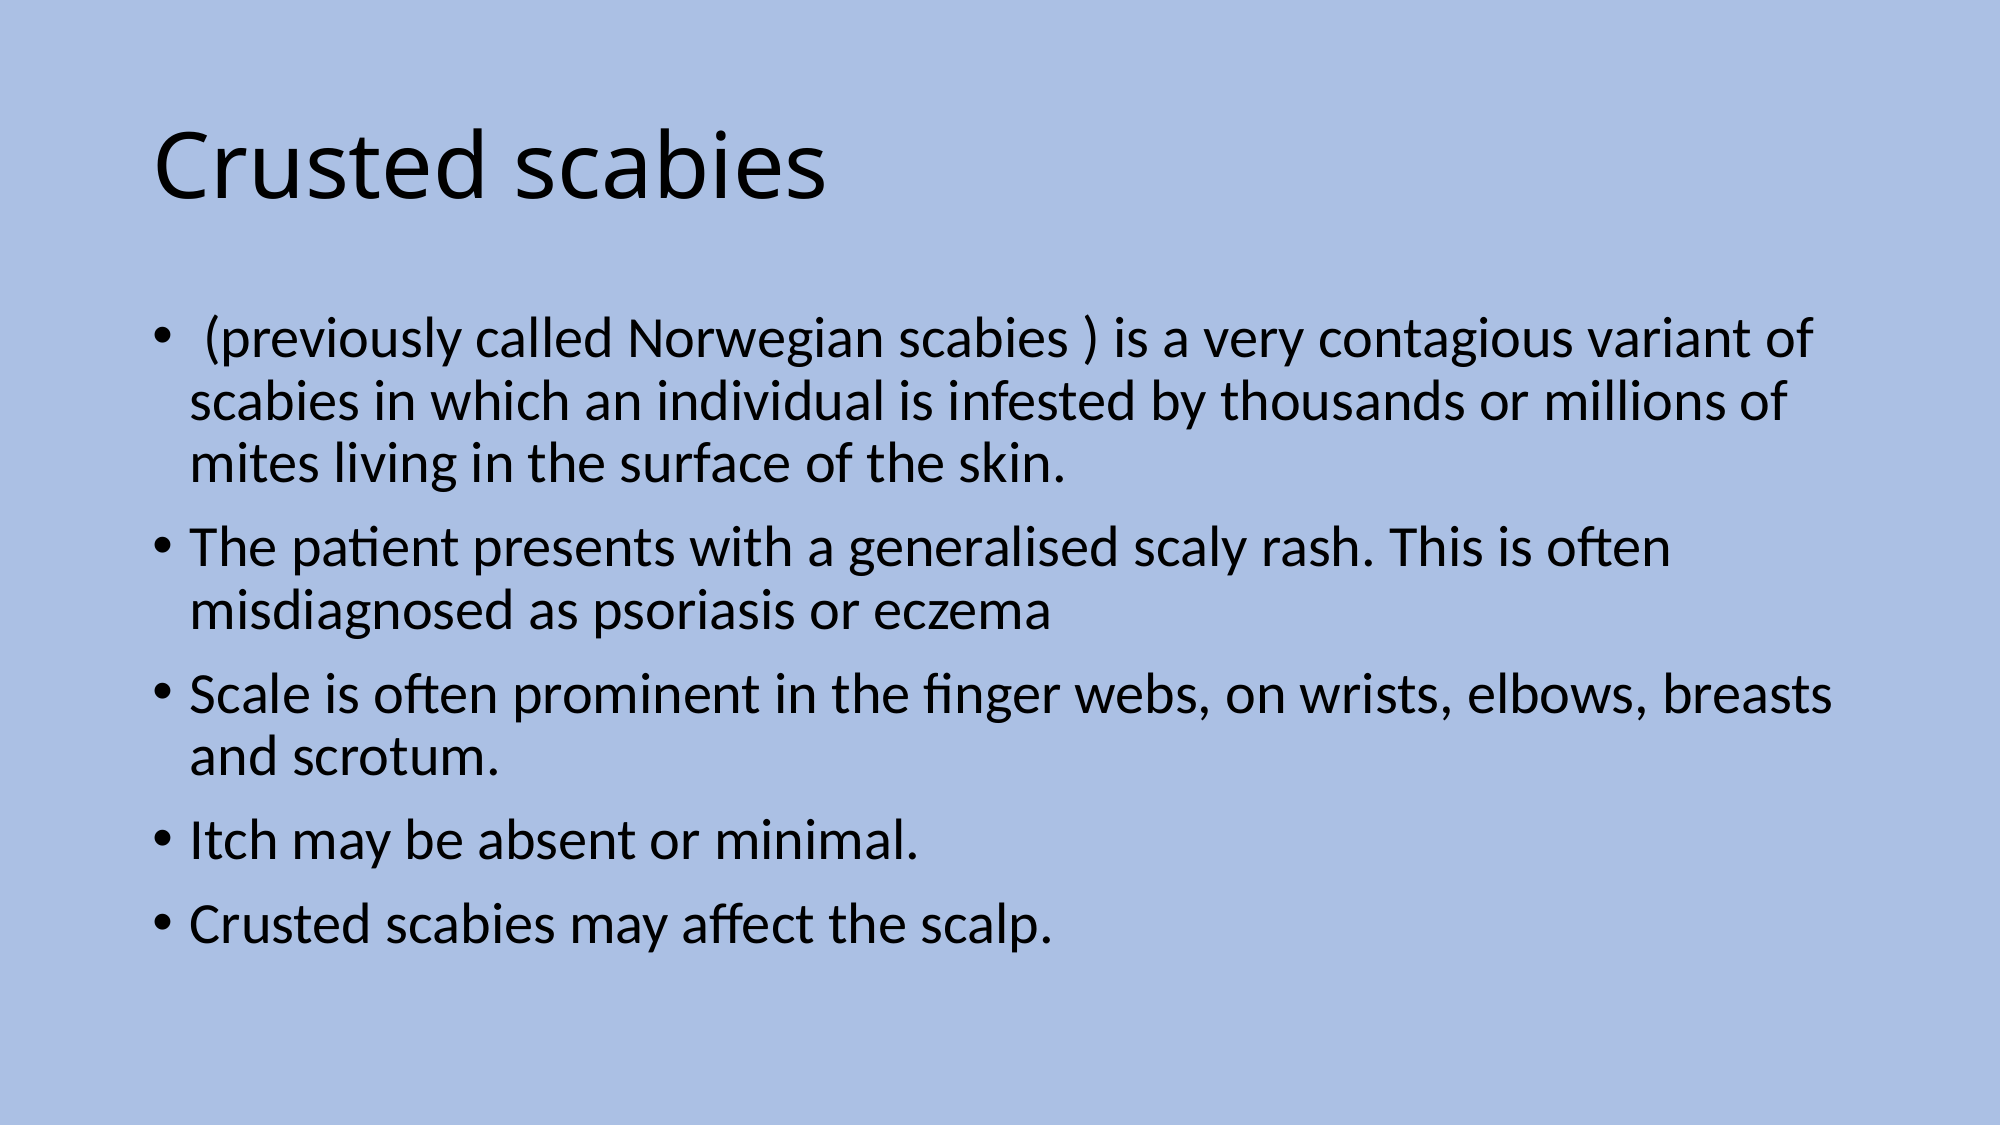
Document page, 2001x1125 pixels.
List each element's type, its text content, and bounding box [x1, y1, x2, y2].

title Crusted scabies [137, 59, 1863, 278]
list (previously called Norwegian scabies ) is a very contagious variant of scabies in which an individual is infested by thousands or millions of mites living in the surface of the skin. The patient presents with a generalised scaly rash. This is often misdiagnosed as psoriasis or eczema Scale is often prominent in the finger webs, on wrists, elbows, breasts and scrotum. Itch may be absent or minimal. Crusted scabies may affect the scalp. [137, 299, 1863, 1014]
